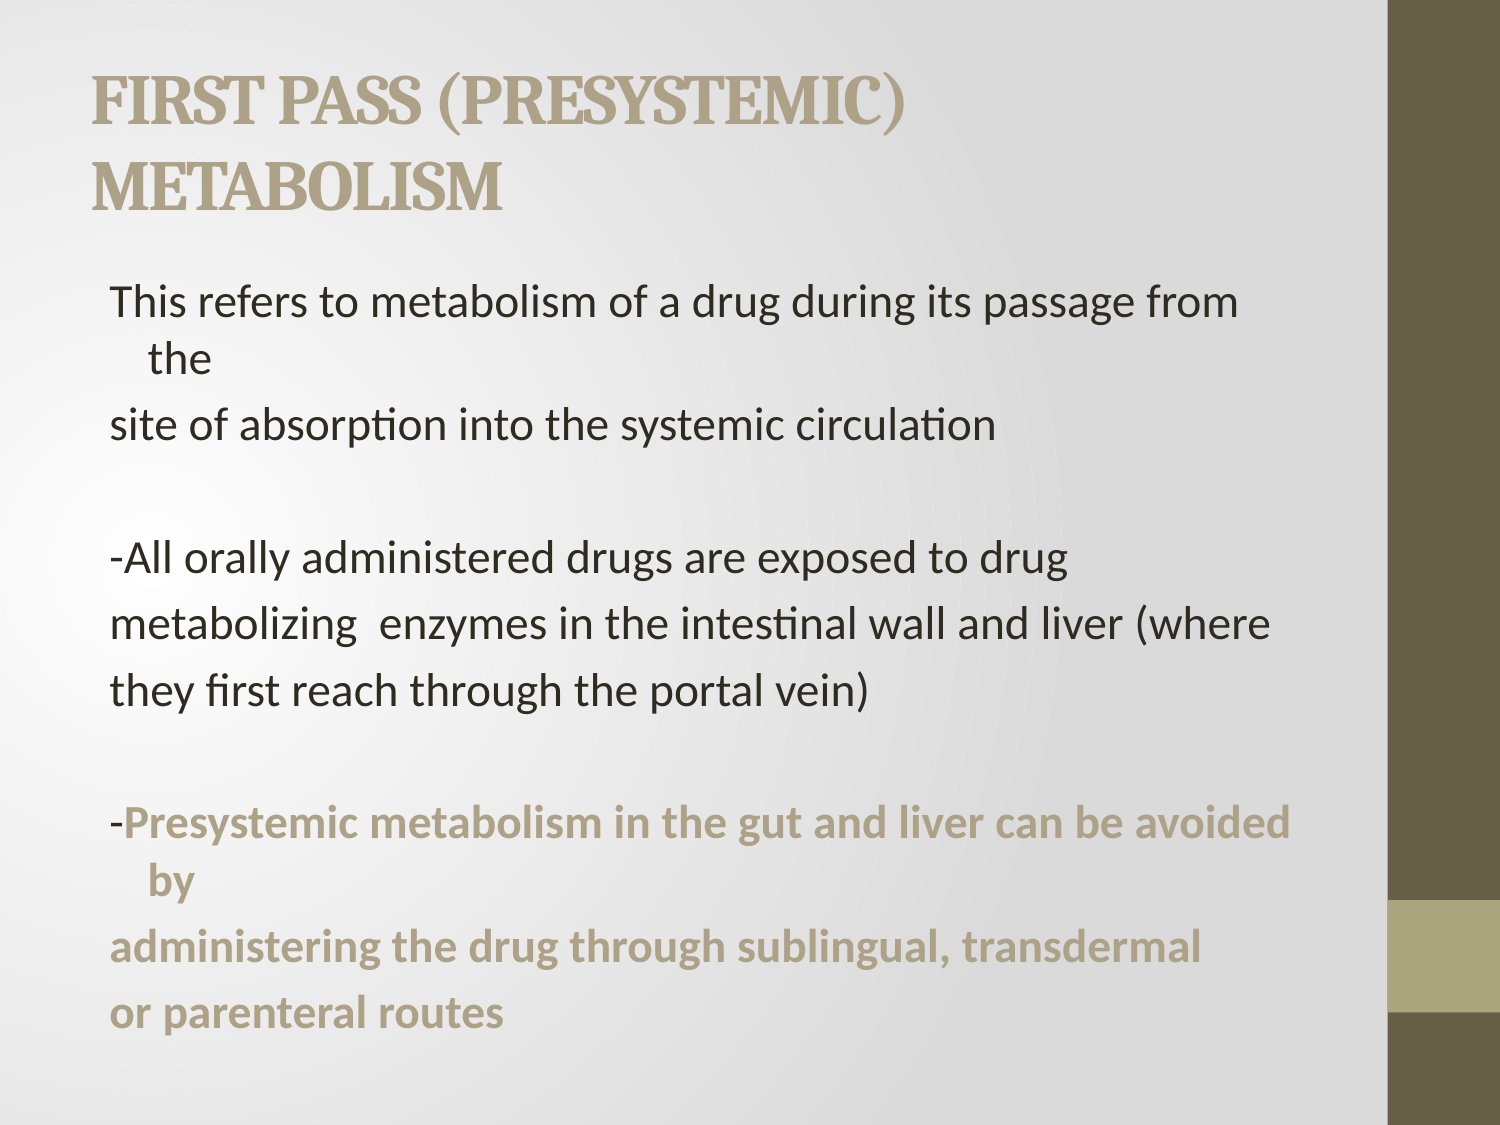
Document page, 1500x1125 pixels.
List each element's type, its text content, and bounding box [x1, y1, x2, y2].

title FIRST PASS (PRESYSTEMIC) METABOLISM [75, 45, 1325, 233]
list This refers to metabolism of a drug during its passage from the site of absorption into the systemic circulation -All orally administered drugs are exposed to drug metabolizing enzymes in the intestinal wall and liver (where they first reach through the portal vein) -Presystemic metabolism in the gut and liver can be avoided by administering the drug through sublingual, transdermal or parenteral routes [75, 262, 1325, 1050]
